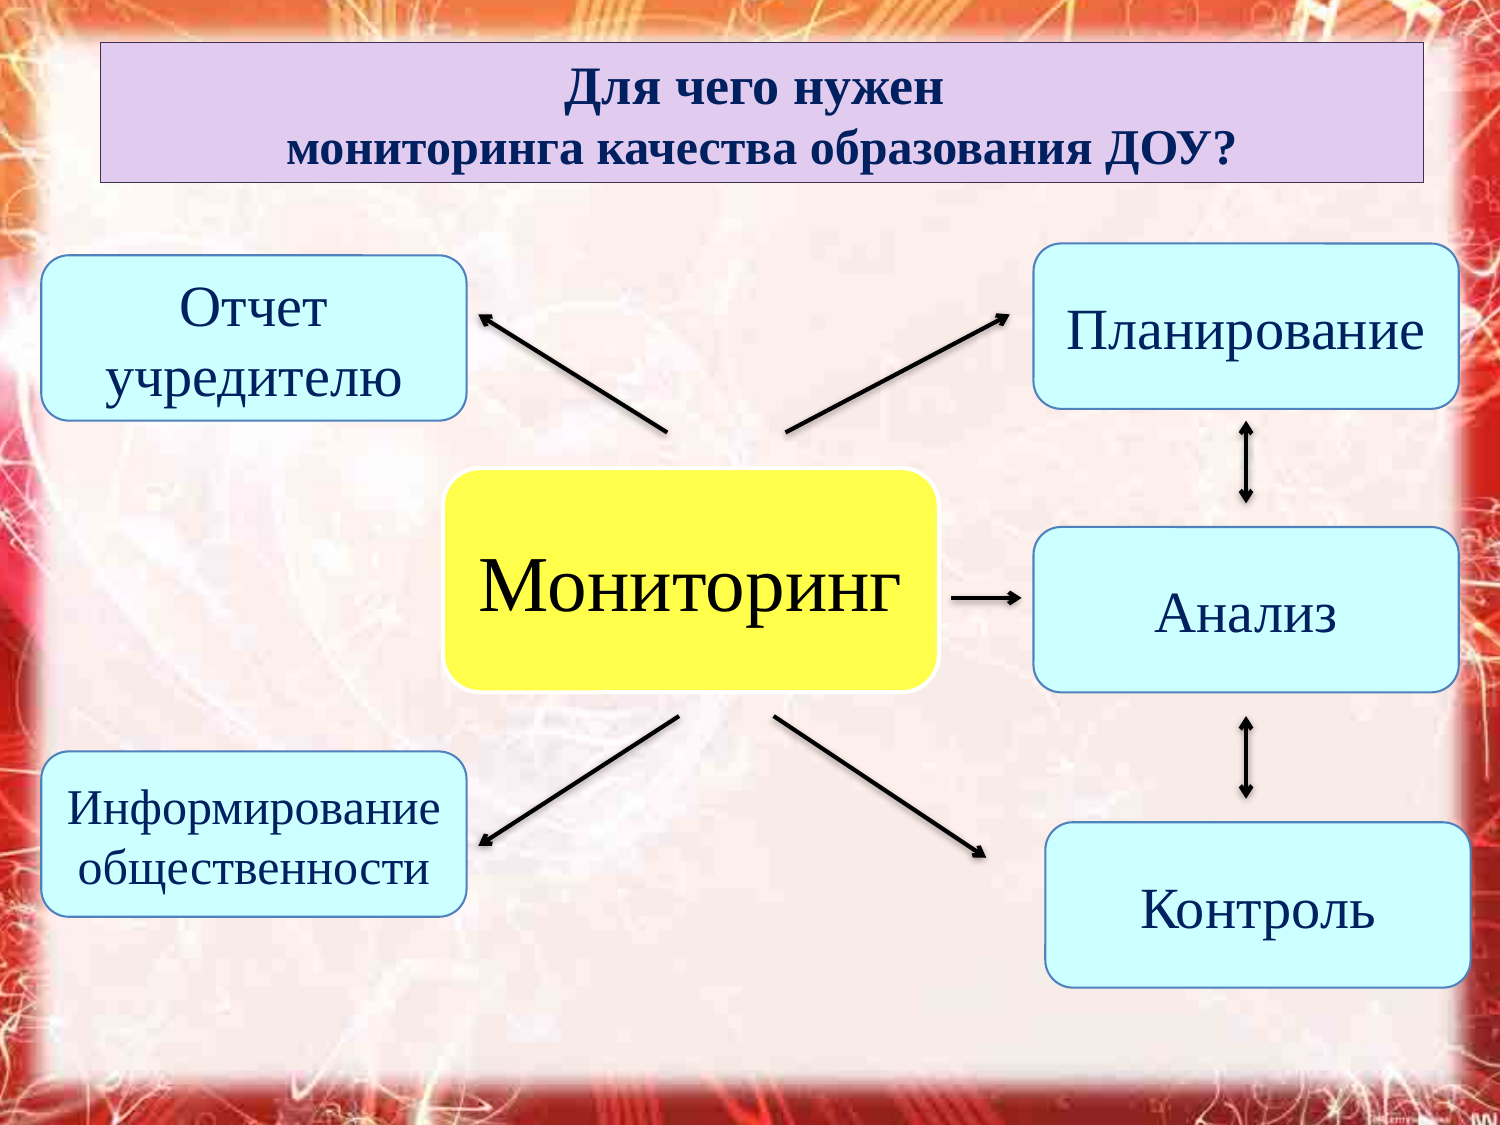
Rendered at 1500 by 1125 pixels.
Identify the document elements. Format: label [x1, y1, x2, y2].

text_box [477, 314, 668, 433]
picture [0, 0, 1500, 1125]
text_box [773, 715, 987, 858]
text_box [477, 715, 680, 847]
text_box [785, 314, 1010, 433]
